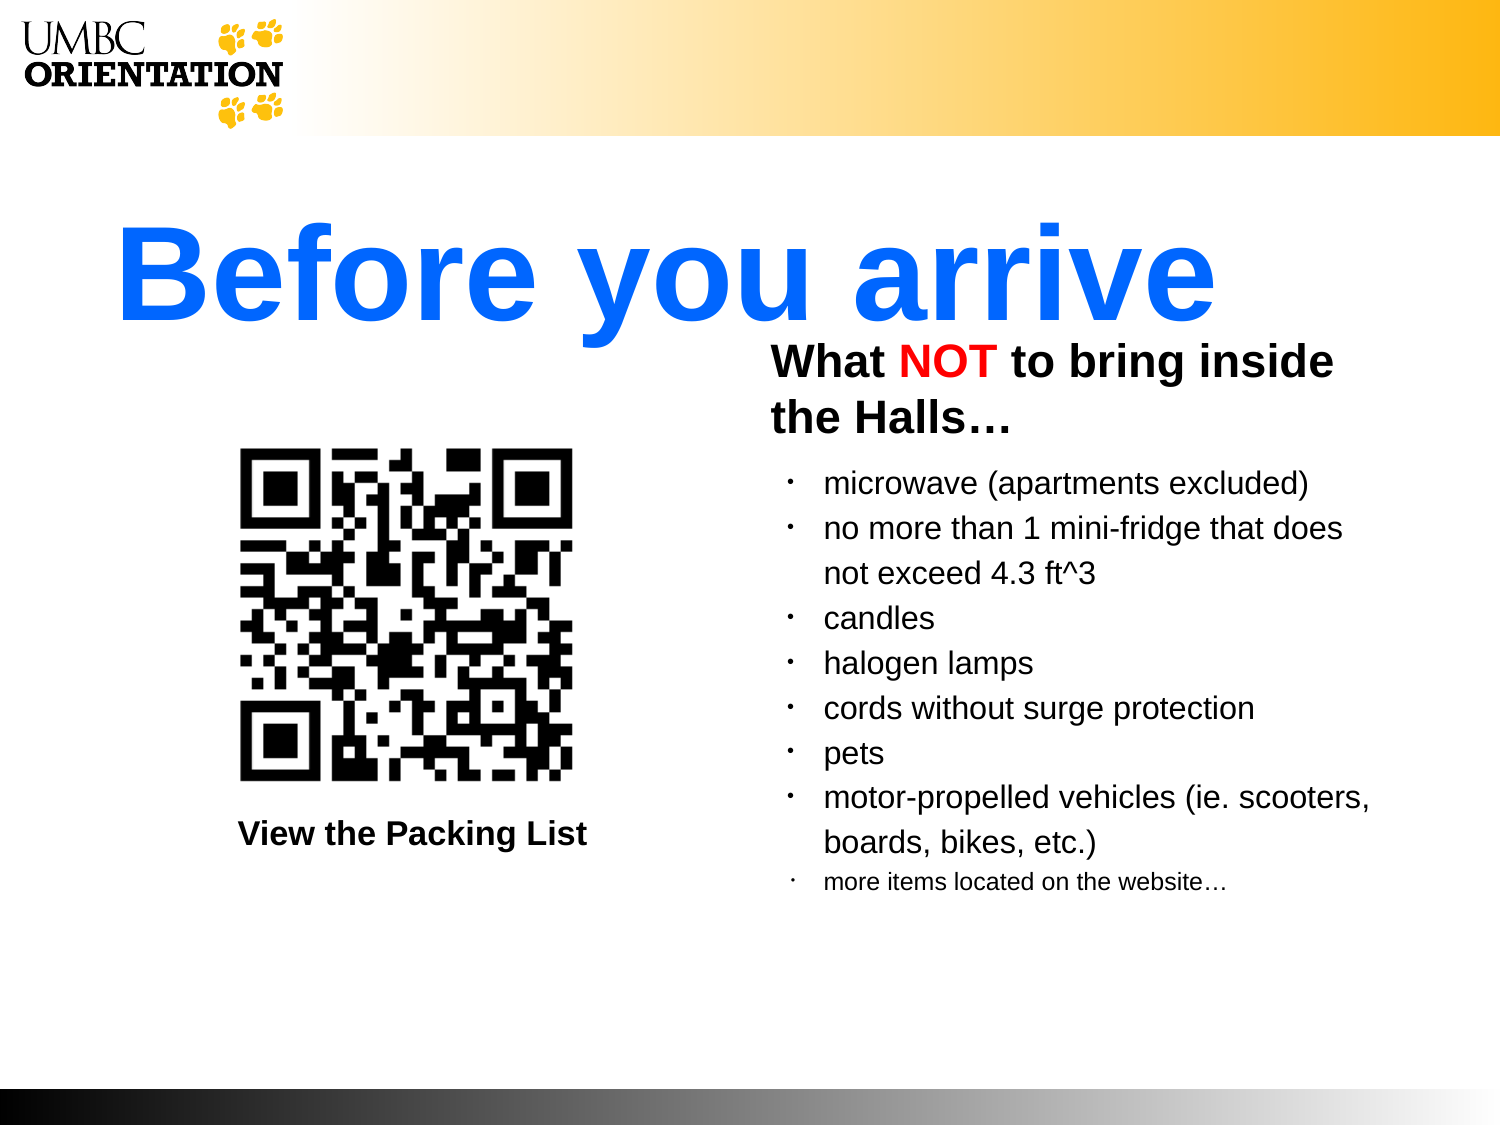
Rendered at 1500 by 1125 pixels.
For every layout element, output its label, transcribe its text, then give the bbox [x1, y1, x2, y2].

list What NOT to bring inside the Halls… [759, 347, 1398, 448]
title Before you arrive [103, 185, 1398, 349]
text_box [1252, 0, 1256, 135]
list microwave (apartments excluded) no more than 1 mini-fridge that does not exceed 4.3 ft^3 candles halogen lamps cords without surge protection pets motor-propelled vehicles (ie. scooters, boards, bikes, etc.) more items located on the website… [759, 448, 1398, 903]
picture [21, 19, 283, 129]
picture [231, 439, 582, 797]
list View the Packing List [95, 787, 730, 876]
